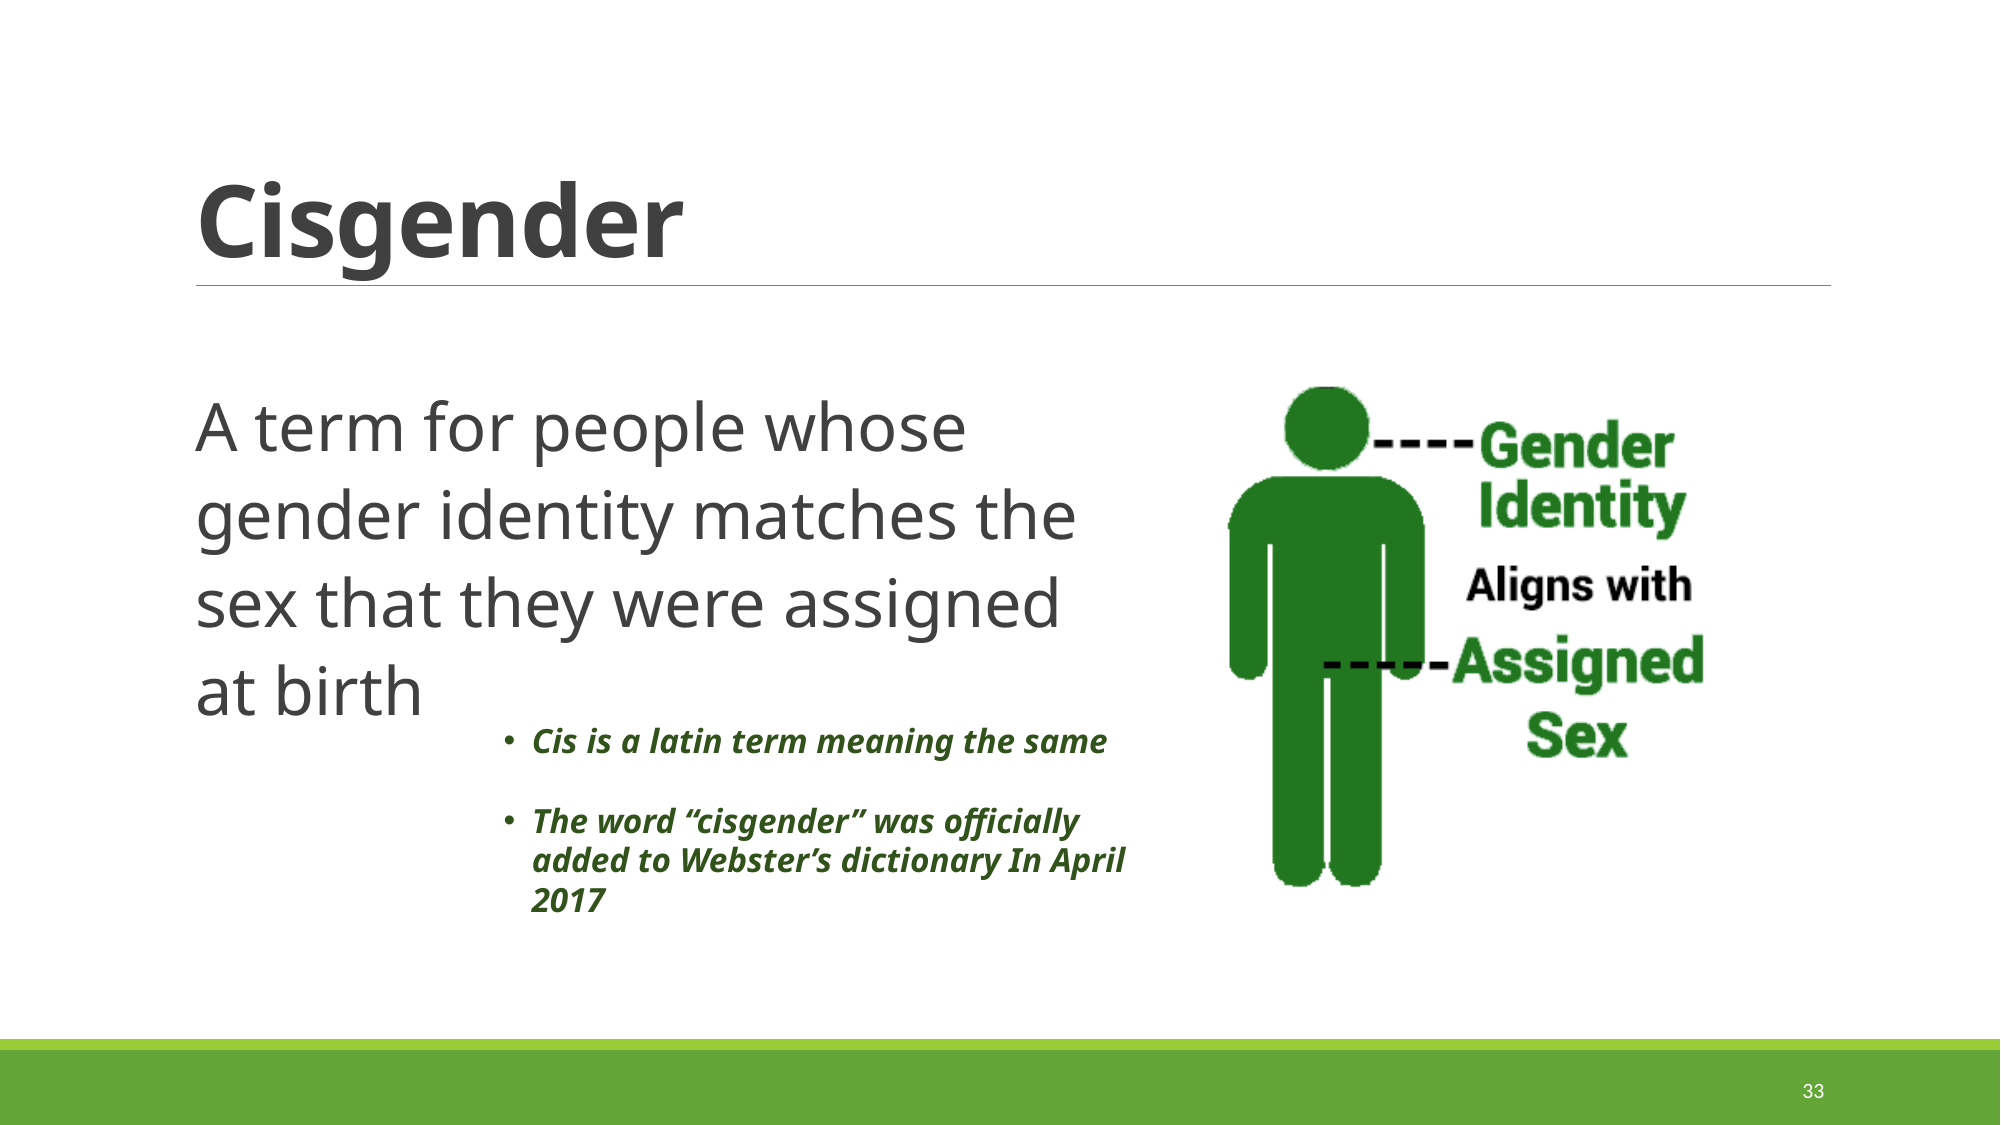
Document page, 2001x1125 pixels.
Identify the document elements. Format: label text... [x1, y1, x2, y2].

slide_number 33 [1624, 1059, 1840, 1120]
list A term for people whose gender identity matches the sex that they were assigned at birth [180, 369, 1117, 741]
text_box Cis is a latin term meaning the same The word “cisgender” was officially added to Webster’s dictionary In April 2017 [488, 704, 1182, 891]
title Cisgender [180, 47, 1830, 285]
picture [1210, 368, 1748, 907]
